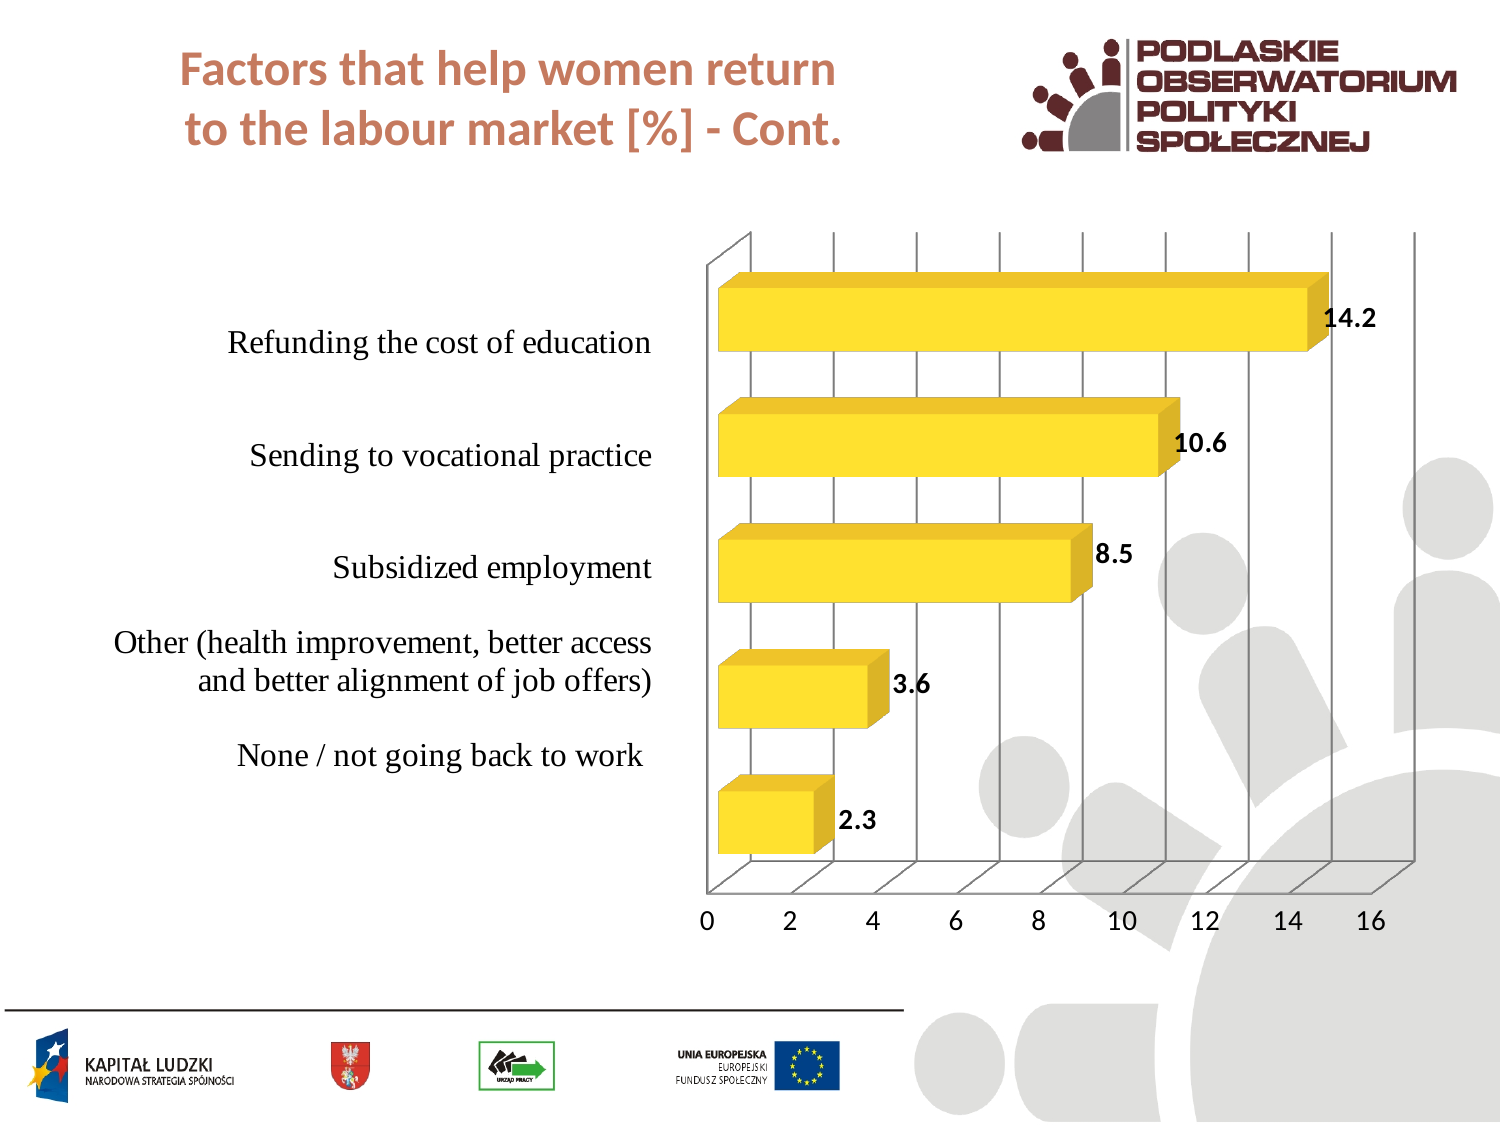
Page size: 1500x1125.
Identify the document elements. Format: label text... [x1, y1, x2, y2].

title Factors that help women return to the labour market [%] - Cont. [17, 30, 1010, 161]
chart [52, 231, 1448, 953]
picture [0, 0, 1500, 1125]
